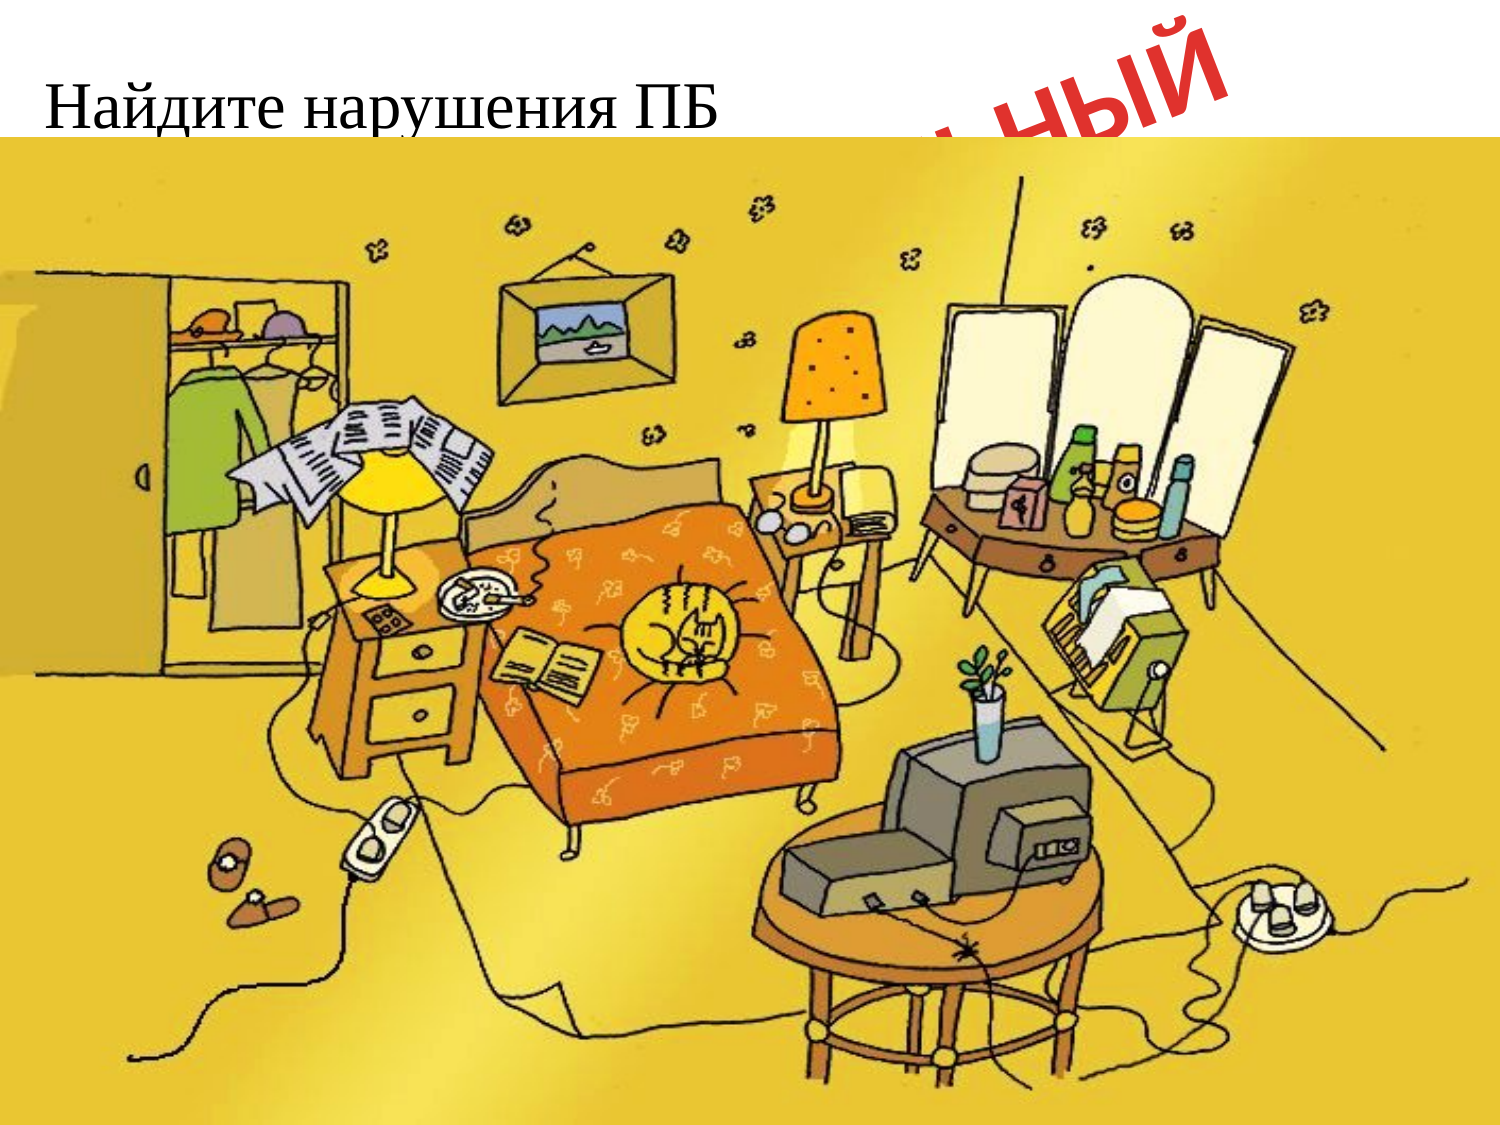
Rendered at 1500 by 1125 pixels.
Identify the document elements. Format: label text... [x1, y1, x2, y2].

text_box Найдите нарушения ПБ [29, 54, 951, 135]
text_box САМЫЙ ВНИМАТЕЛЬНЫЙ [951, 0, 1260, 135]
picture [0, 136, 1500, 1125]
